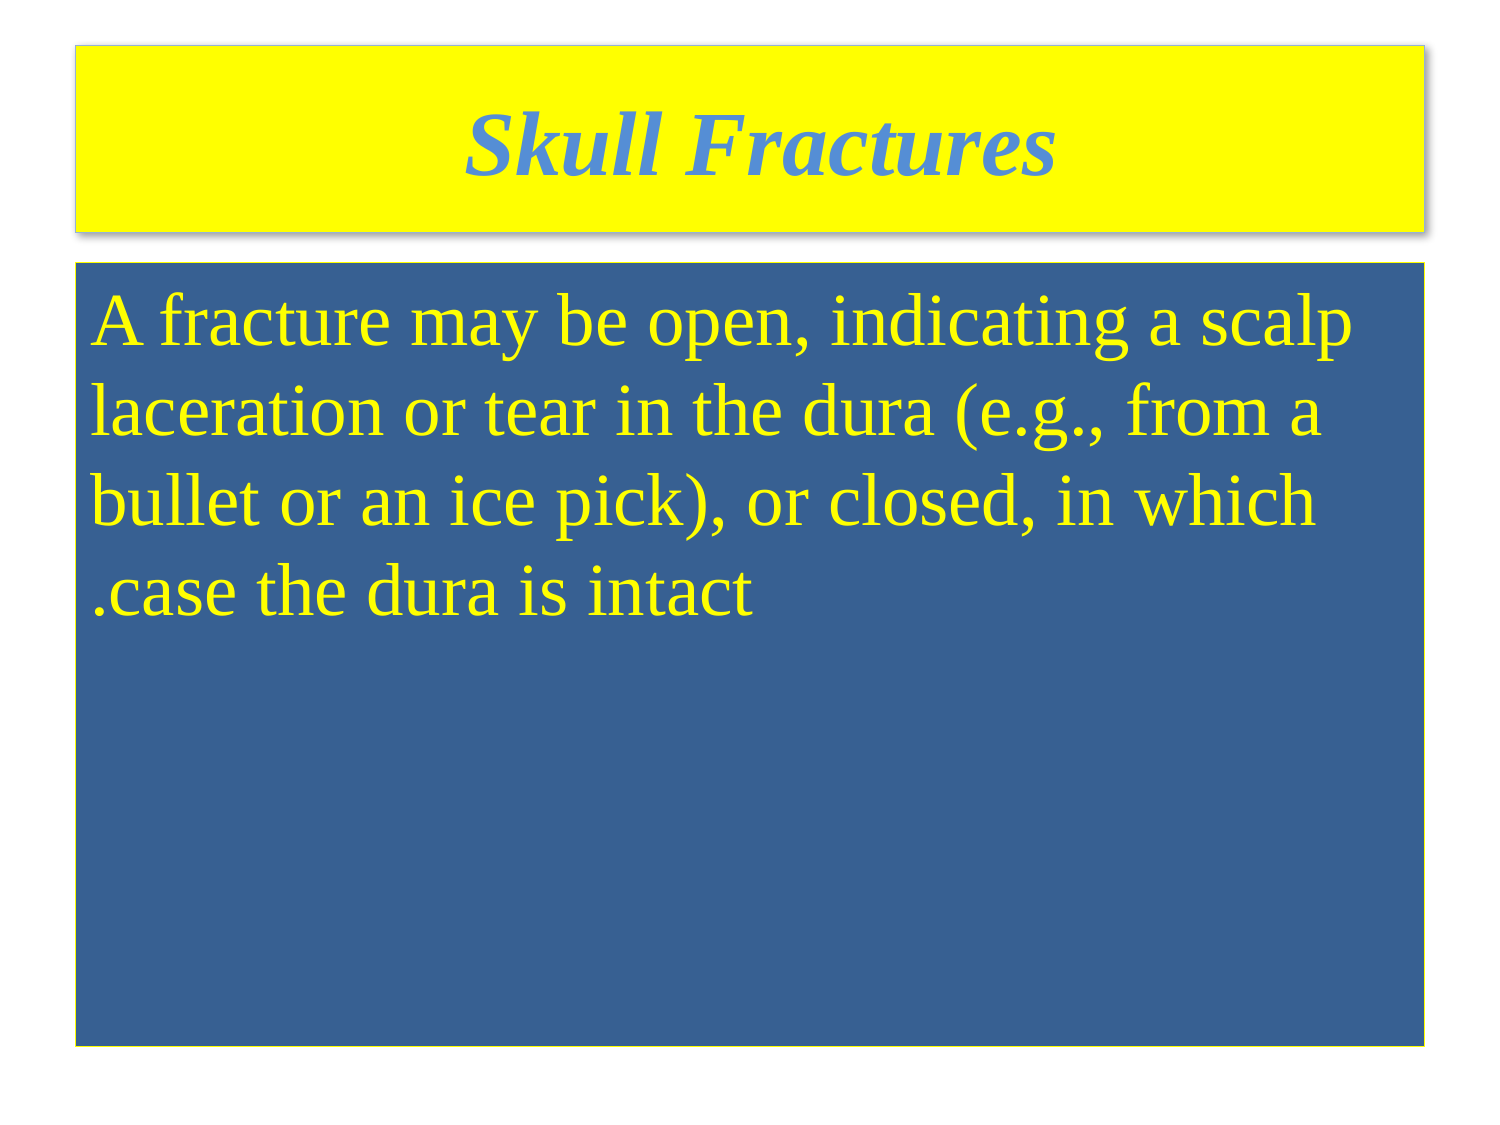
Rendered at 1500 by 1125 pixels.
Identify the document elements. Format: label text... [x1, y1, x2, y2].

list A fracture may be open, indicating a scalp laceration or tear in the dura (e.g., from a bullet or an ice pick), or closed, in which case the dura is intact. [75, 262, 1425, 1047]
title Skull Fractures [75, 45, 1425, 233]
